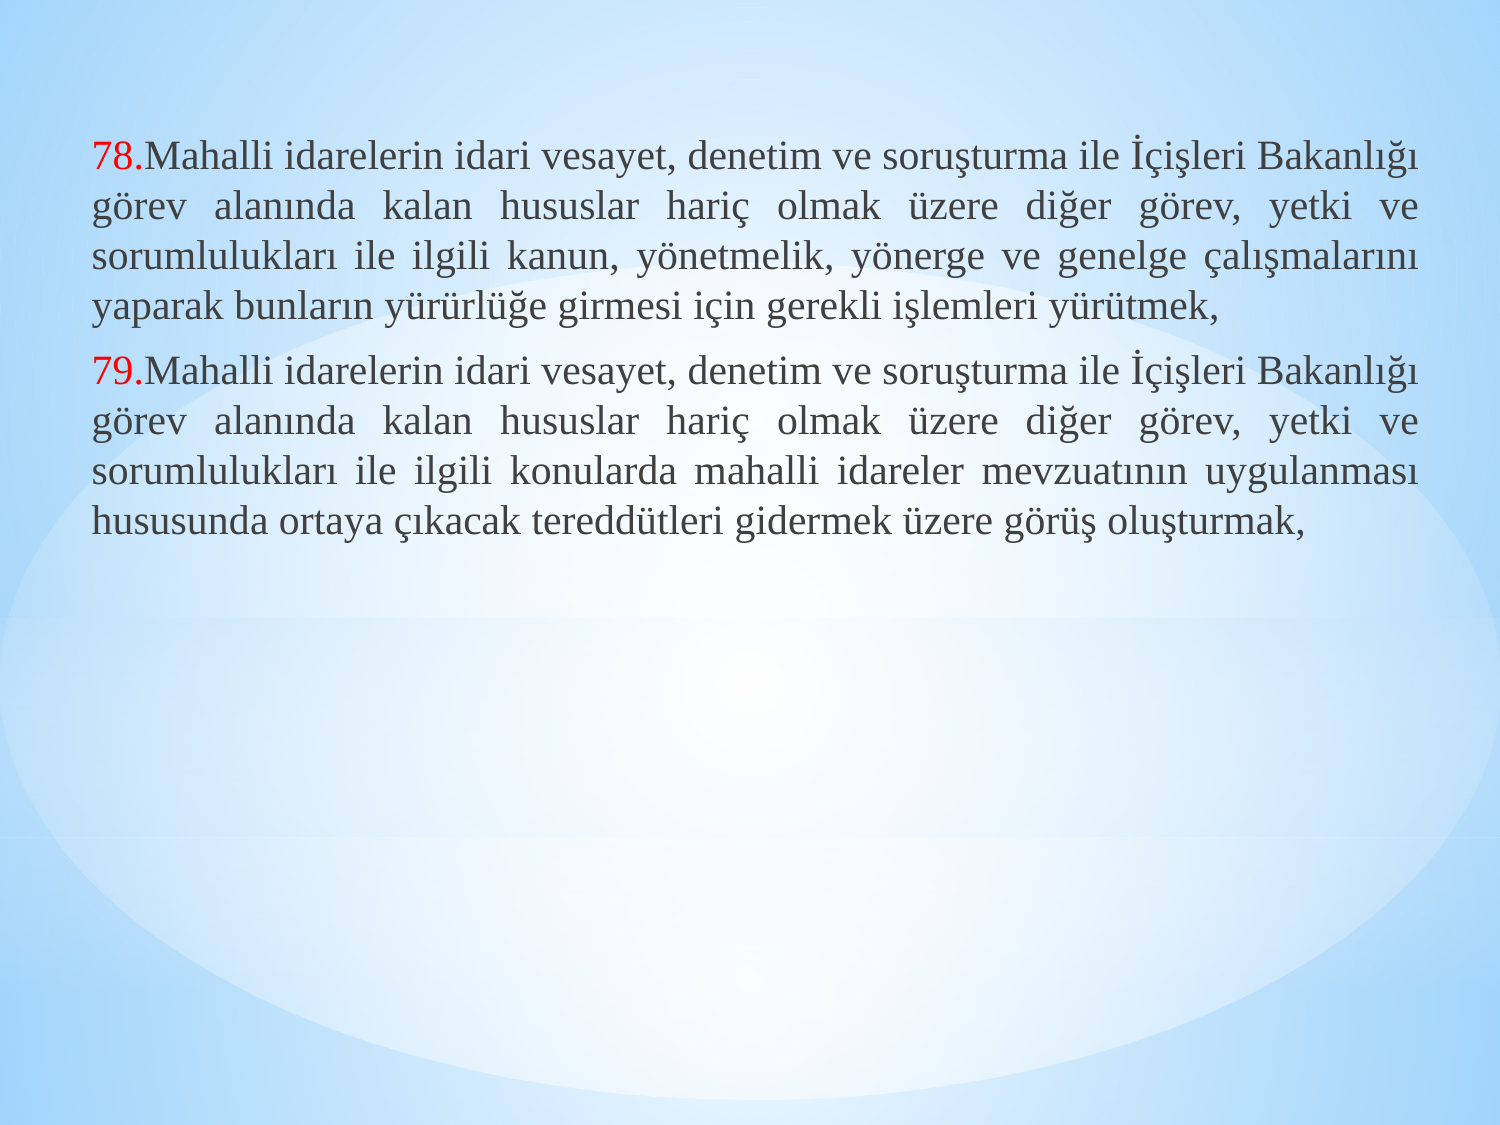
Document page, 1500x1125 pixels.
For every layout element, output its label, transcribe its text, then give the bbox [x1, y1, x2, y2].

list 78.Mahalli idarelerin idari vesayet, denetim ve soruşturma ile İçişleri Bakanlığı görev alanında kalan hususlar hariç olmak üzere diğer görev, yetki ve sorumlulukları ile ilgili kanun, yönetmelik, yönerge ve genelge çalışmalarını yaparak bunların yürürlüğe girmesi için gerekli işlemleri yürütmek, 79.Mahalli idarelerin idari vesayet, denetim ve soruşturma ile İçişleri Bakanlığı görev alanında kalan hususlar hariç olmak üzere diğer görev, yetki ve sorumlulukları ile ilgili konularda mahalli idareler mevzuatının uygulanması hususunda ortaya çıkacak tereddütleri gidermek üzere görüş oluşturmak, [76, 120, 1436, 976]
